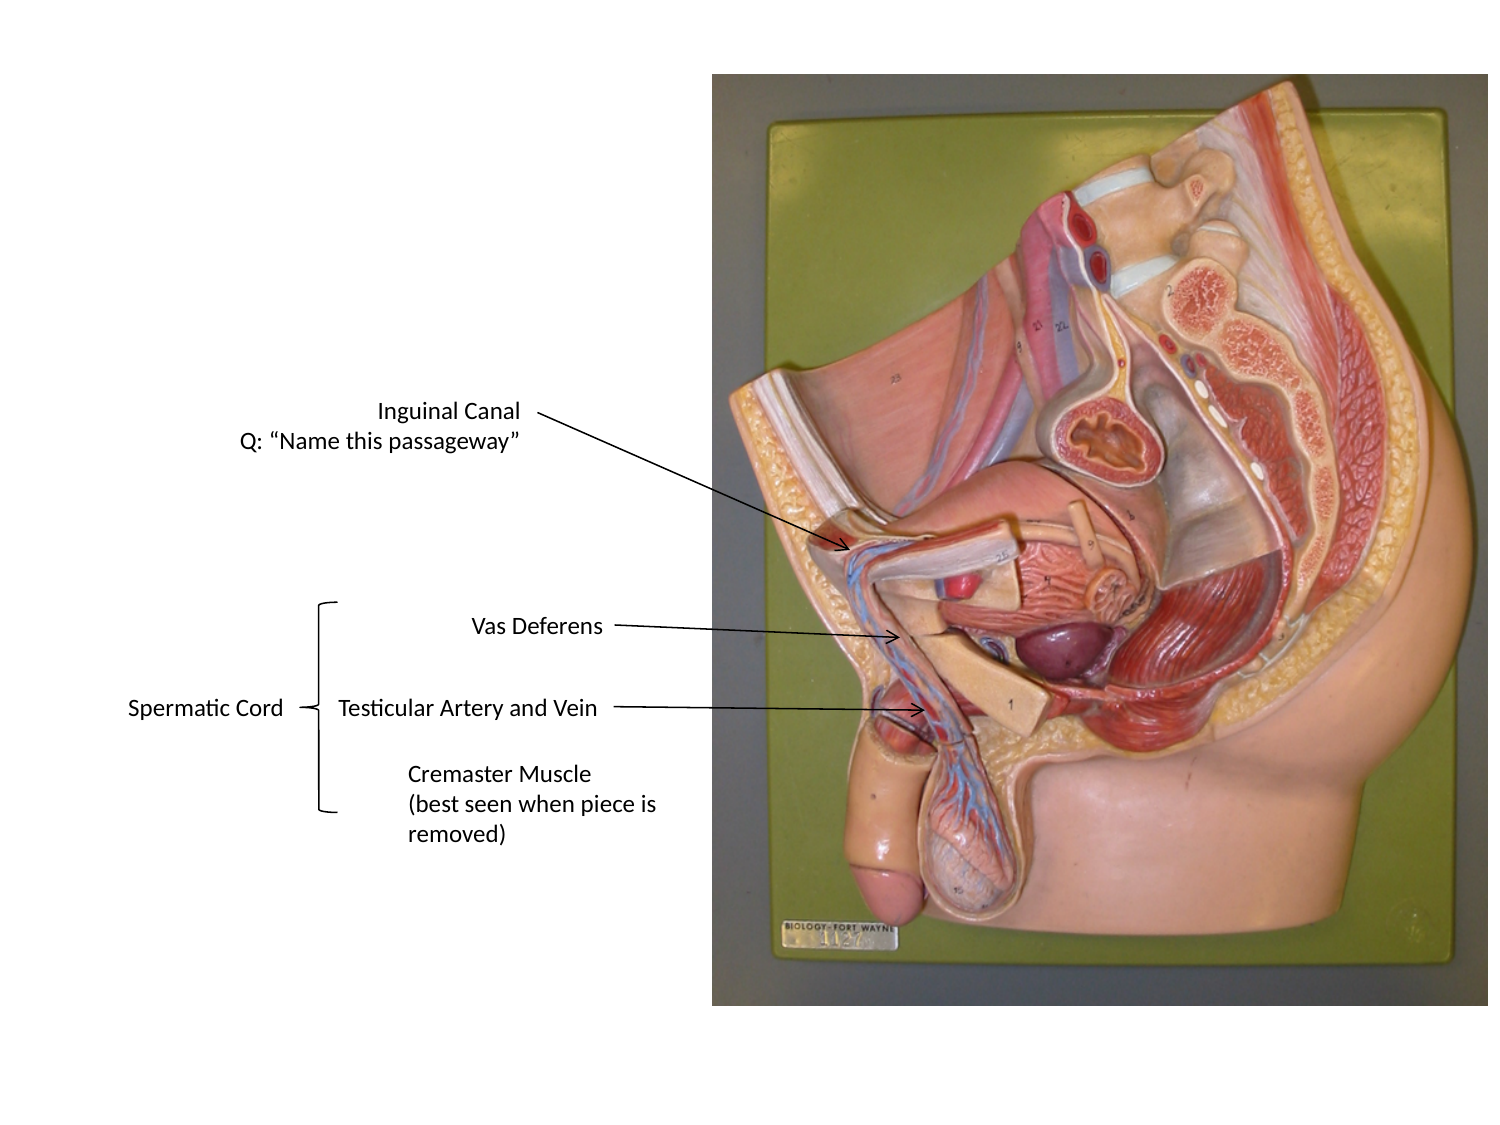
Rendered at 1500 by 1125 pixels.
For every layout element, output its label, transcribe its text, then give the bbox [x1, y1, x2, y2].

text_box Testicular Artery and Vein [338, 684, 614, 729]
text_box Spermatic Cord [113, 684, 299, 729]
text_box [614, 624, 901, 638]
picture [712, 74, 1488, 1006]
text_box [614, 706, 926, 711]
text_box [299, 601, 338, 814]
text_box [537, 412, 851, 551]
text_box Cremaster Muscle (best seen when piece is removed) [393, 750, 707, 855]
text_box Vas Deferens [456, 602, 619, 647]
text_box Inguinal Canal Q: “Name this passageway” [224, 387, 536, 463]
